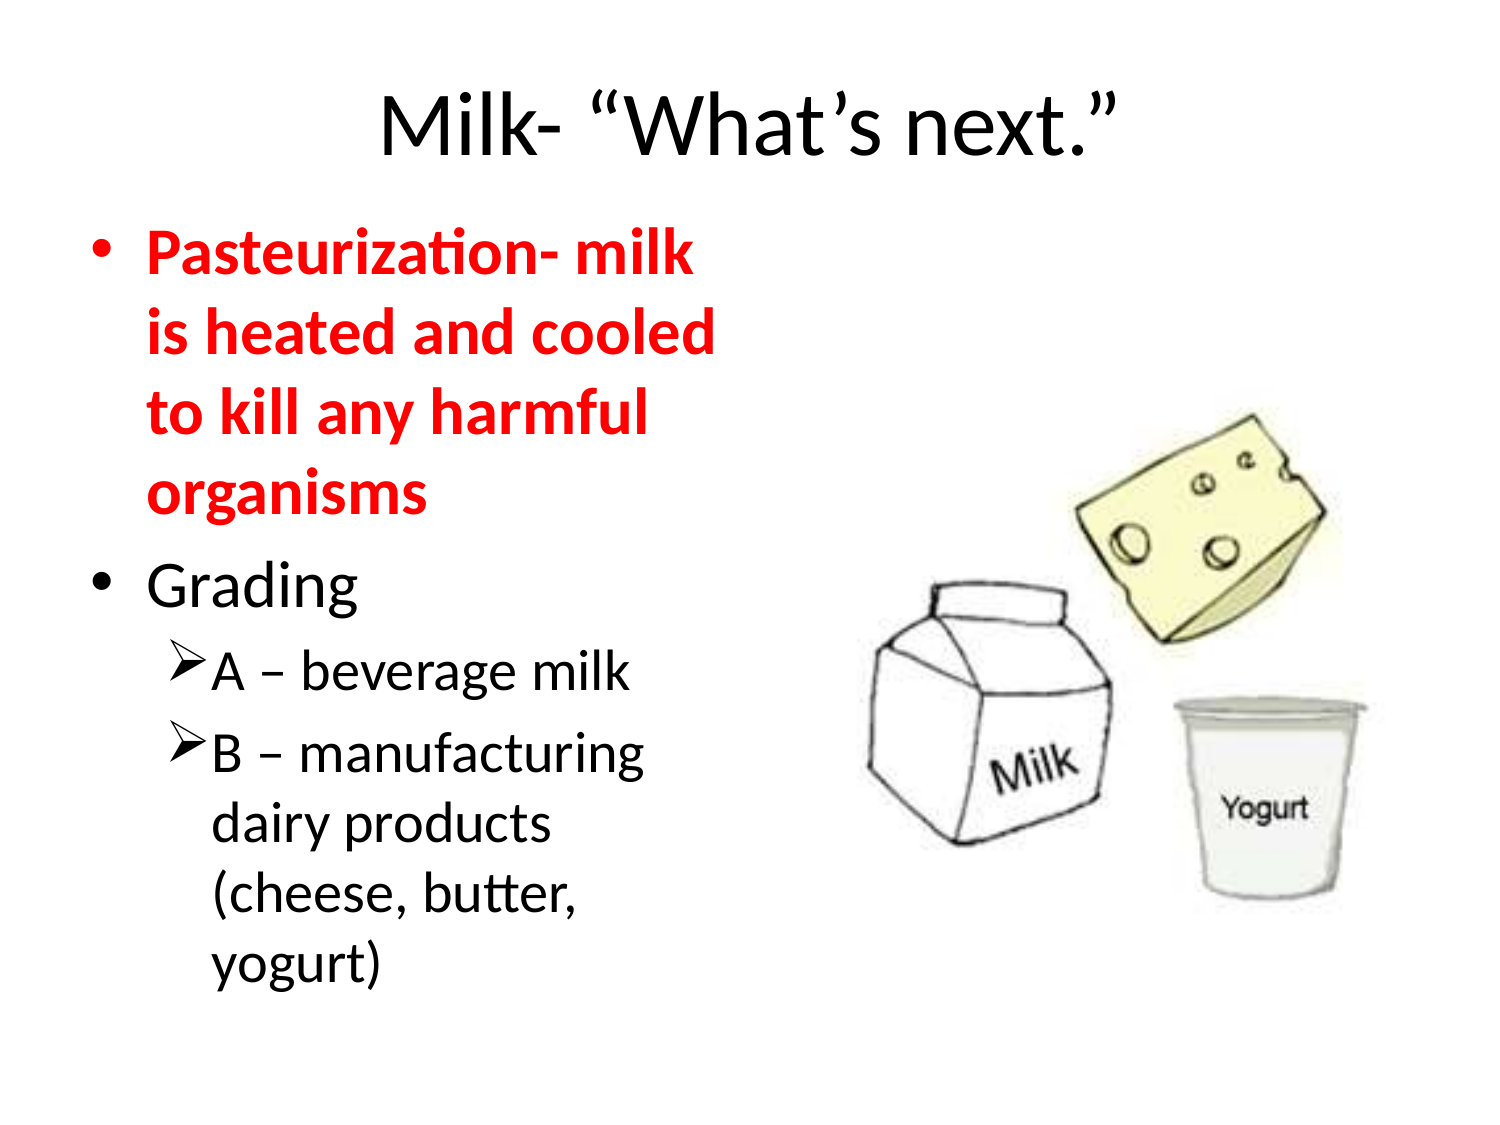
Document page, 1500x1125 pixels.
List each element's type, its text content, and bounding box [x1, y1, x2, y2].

picture [837, 387, 1393, 943]
title Milk- “What’s next.” [75, 24, 1425, 213]
list Pasteurization- milk is heated and cooled to kill any harmful organisms Grading A – beverage milk B – manufacturing dairy products (cheese, butter, yogurt) [75, 200, 738, 1005]
